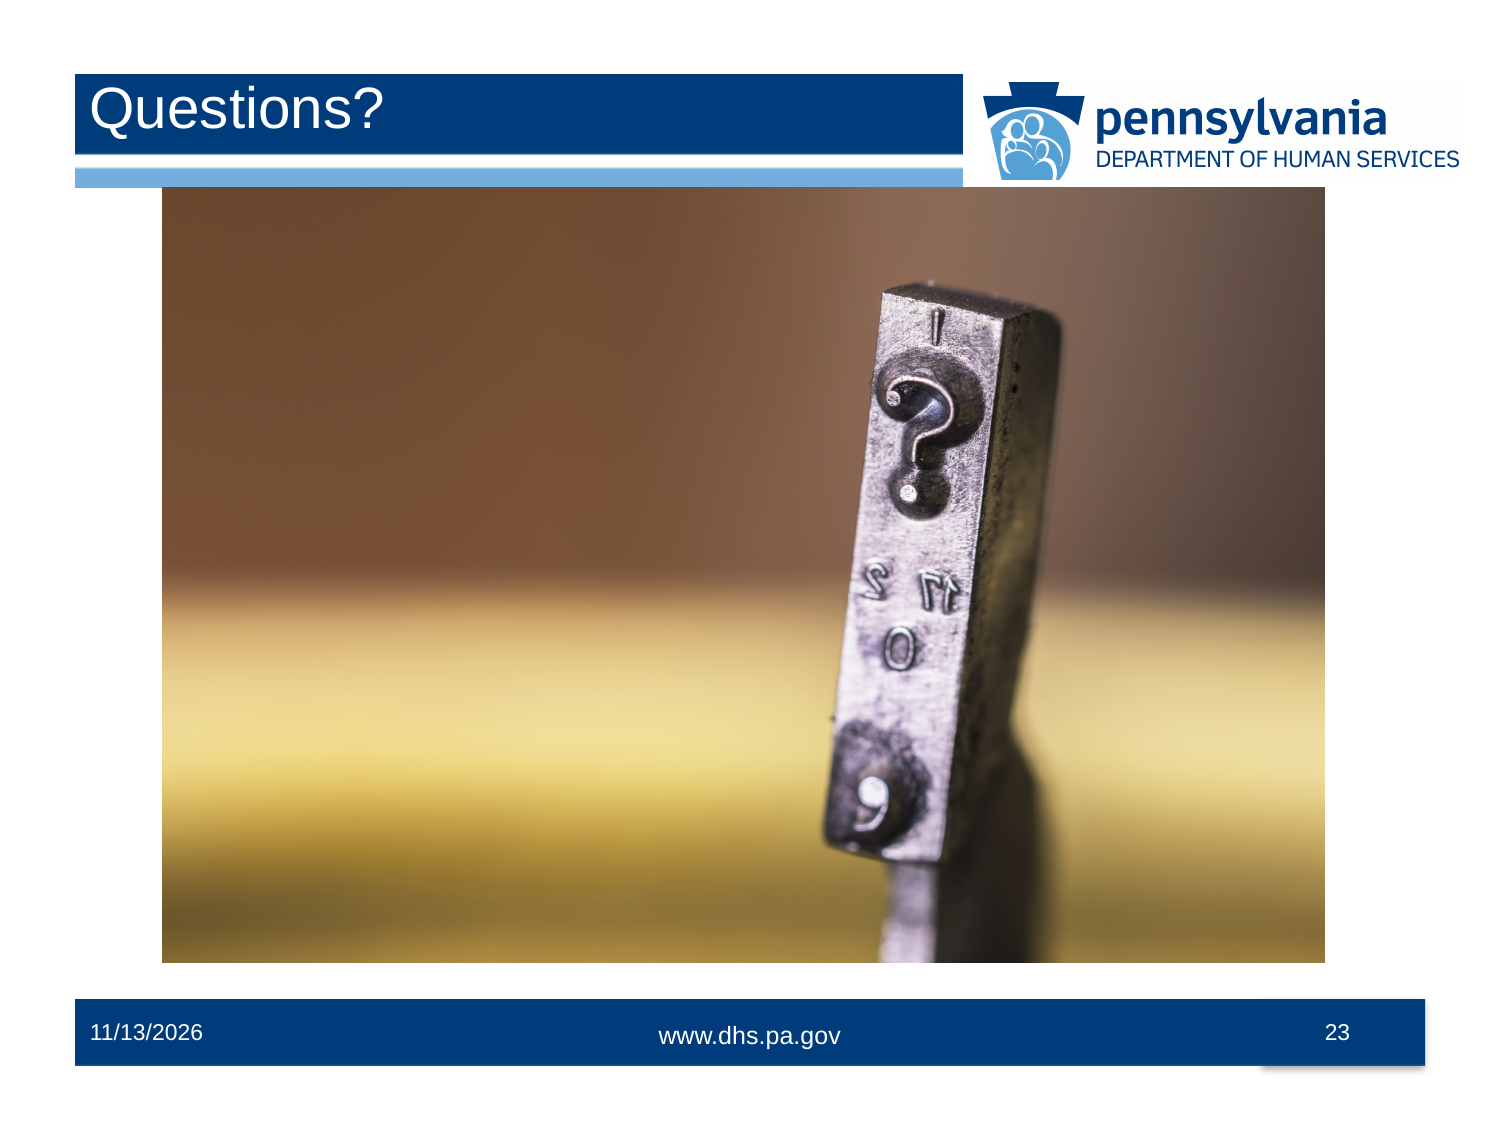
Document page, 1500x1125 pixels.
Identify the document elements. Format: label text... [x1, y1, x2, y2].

title Questions? [75, 63, 963, 138]
picture [983, 82, 1459, 180]
picture [75, 138, 963, 188]
slide_number 23 [1250, 999, 1425, 1063]
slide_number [75, 999, 425, 1063]
picture [75, 999, 1425, 1066]
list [162, 187, 1326, 963]
